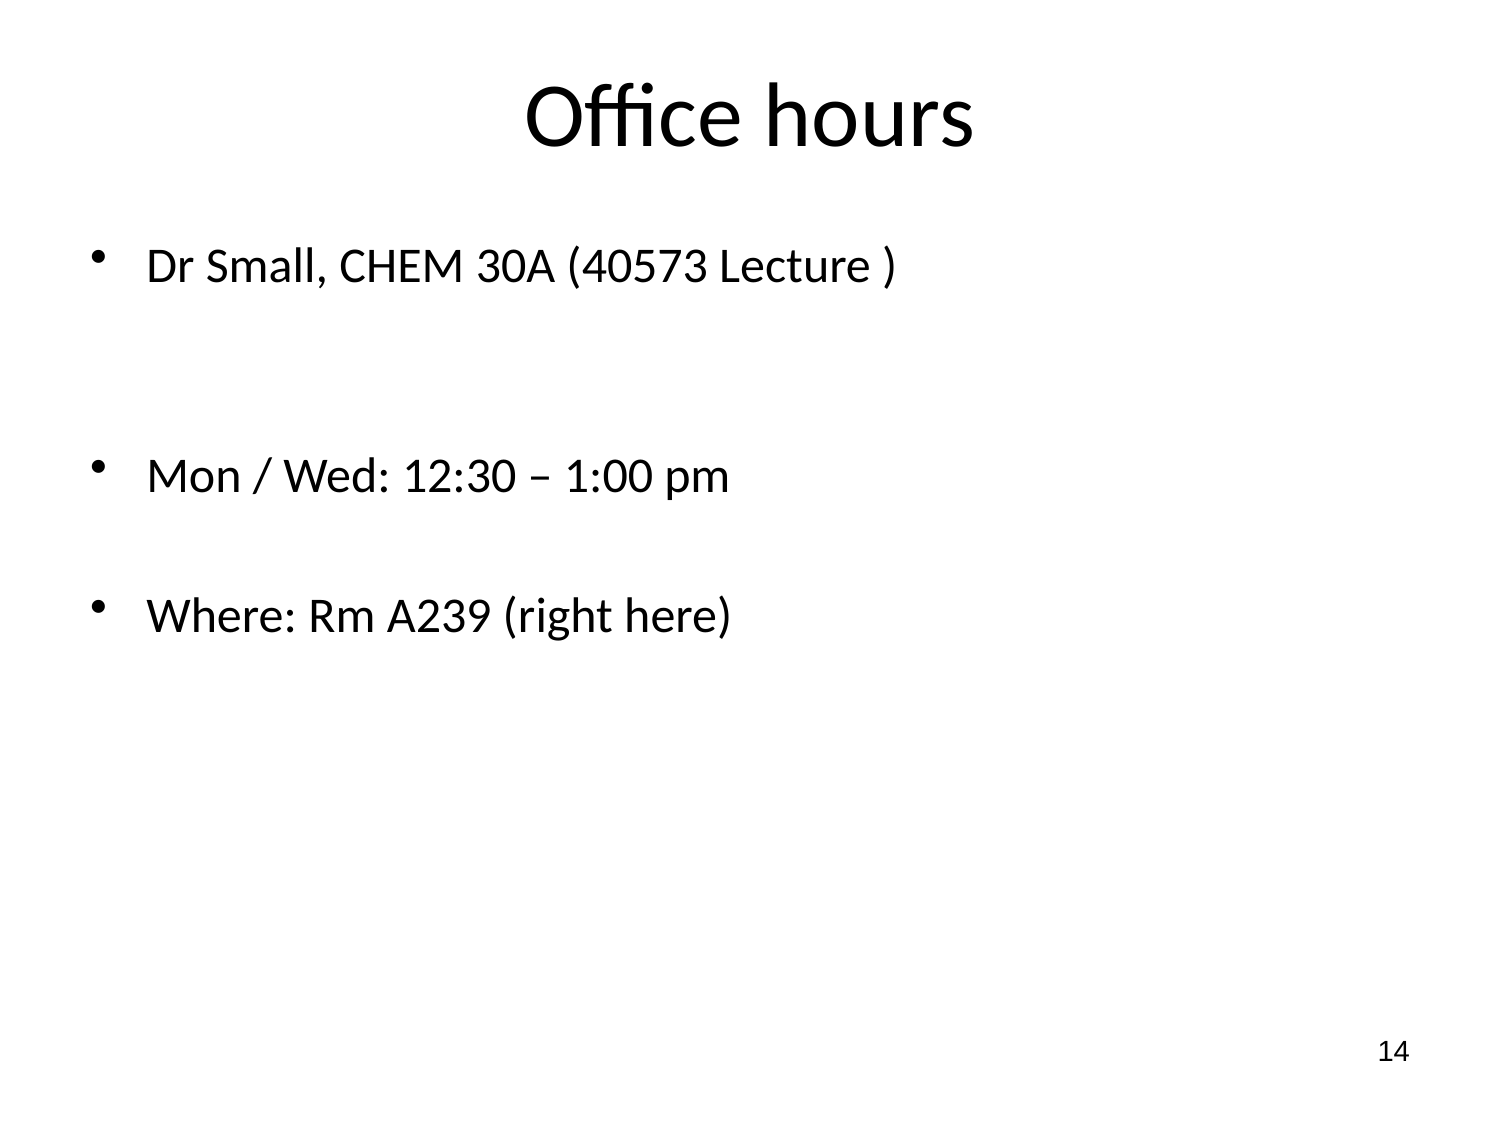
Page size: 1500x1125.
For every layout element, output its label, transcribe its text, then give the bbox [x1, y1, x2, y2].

title Office hours [74, 44, 1426, 176]
slide_number 14 [1074, 1024, 1426, 1103]
list Dr Small, CHEM 30A (40573 Lecture ) Mon / Wed: 12:30 – 1:00 pm Where: Rm A239 (right here) [74, 224, 1426, 1006]
